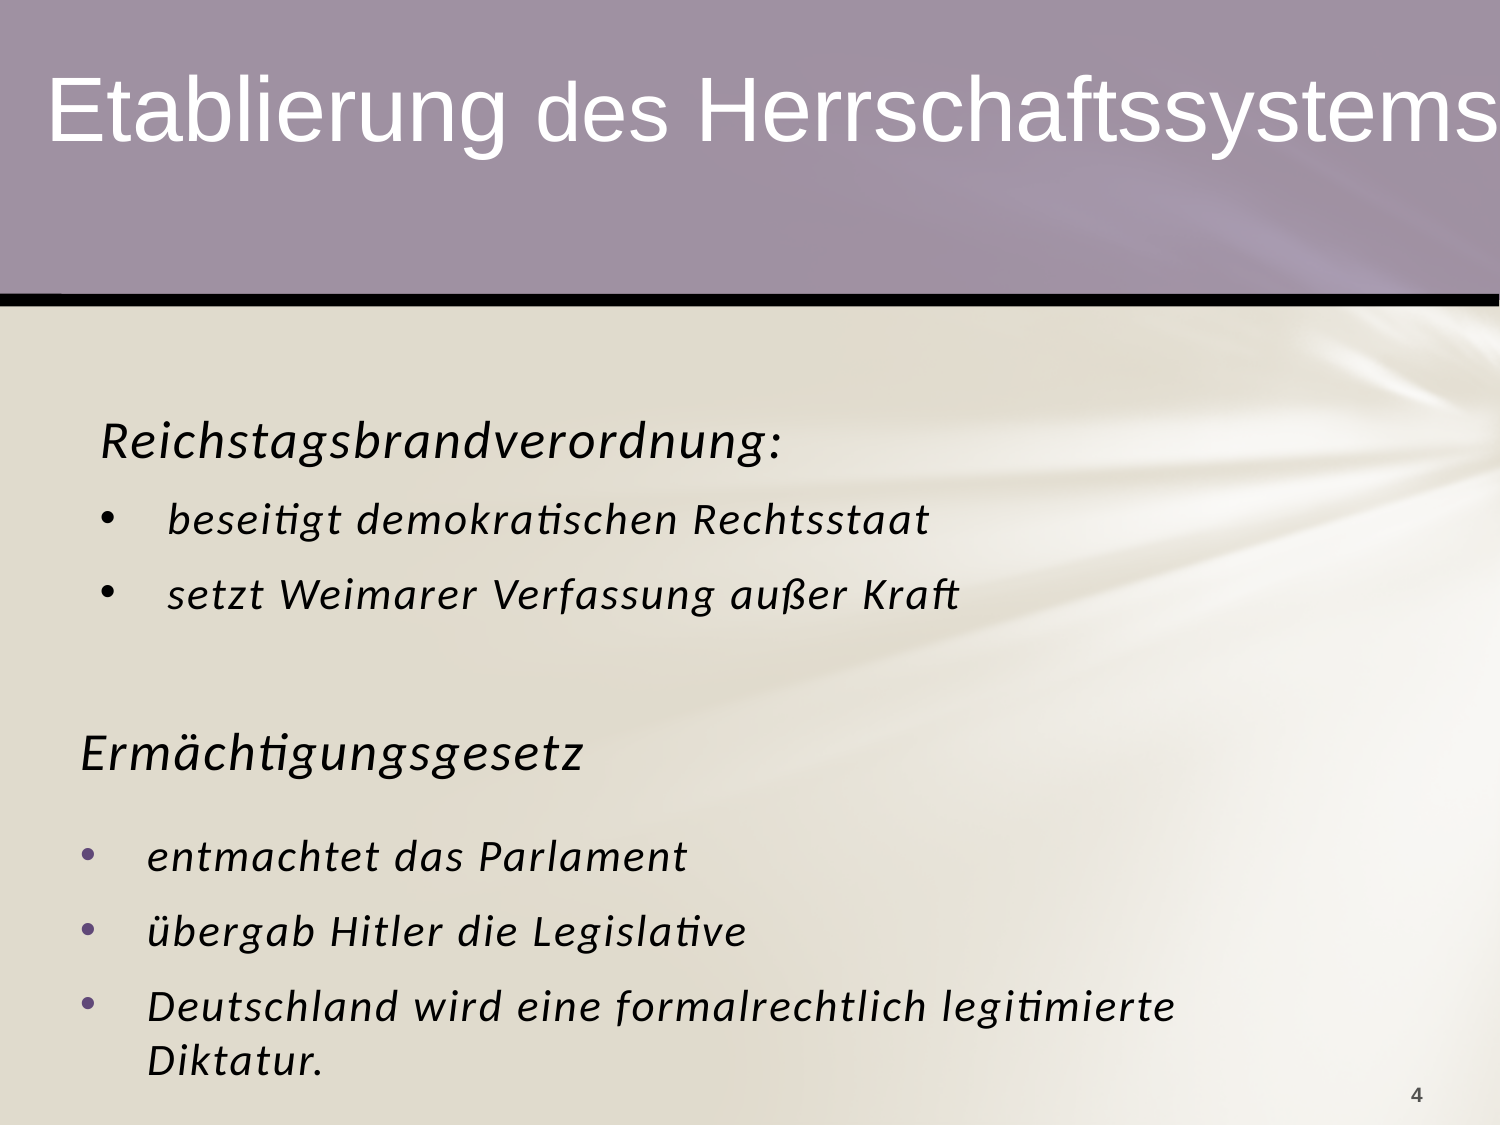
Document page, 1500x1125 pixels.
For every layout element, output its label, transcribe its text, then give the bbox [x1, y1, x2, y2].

subtitle Reichstagsbrandverordnung: beseitigt demokratischen Rechtsstaat setzt Weimarer Verfassung außer Kraft Ermächtigungsgesetz entmachtet das Parlament übergab Hitler die Legislative Deutschland wird eine formalrechtlich legitimierte Diktatur. [64, 397, 1270, 1094]
text_box Etablierung des Herrschaftssystems [31, 42, 1500, 168]
slide_number 4 [1293, 1073, 1438, 1115]
